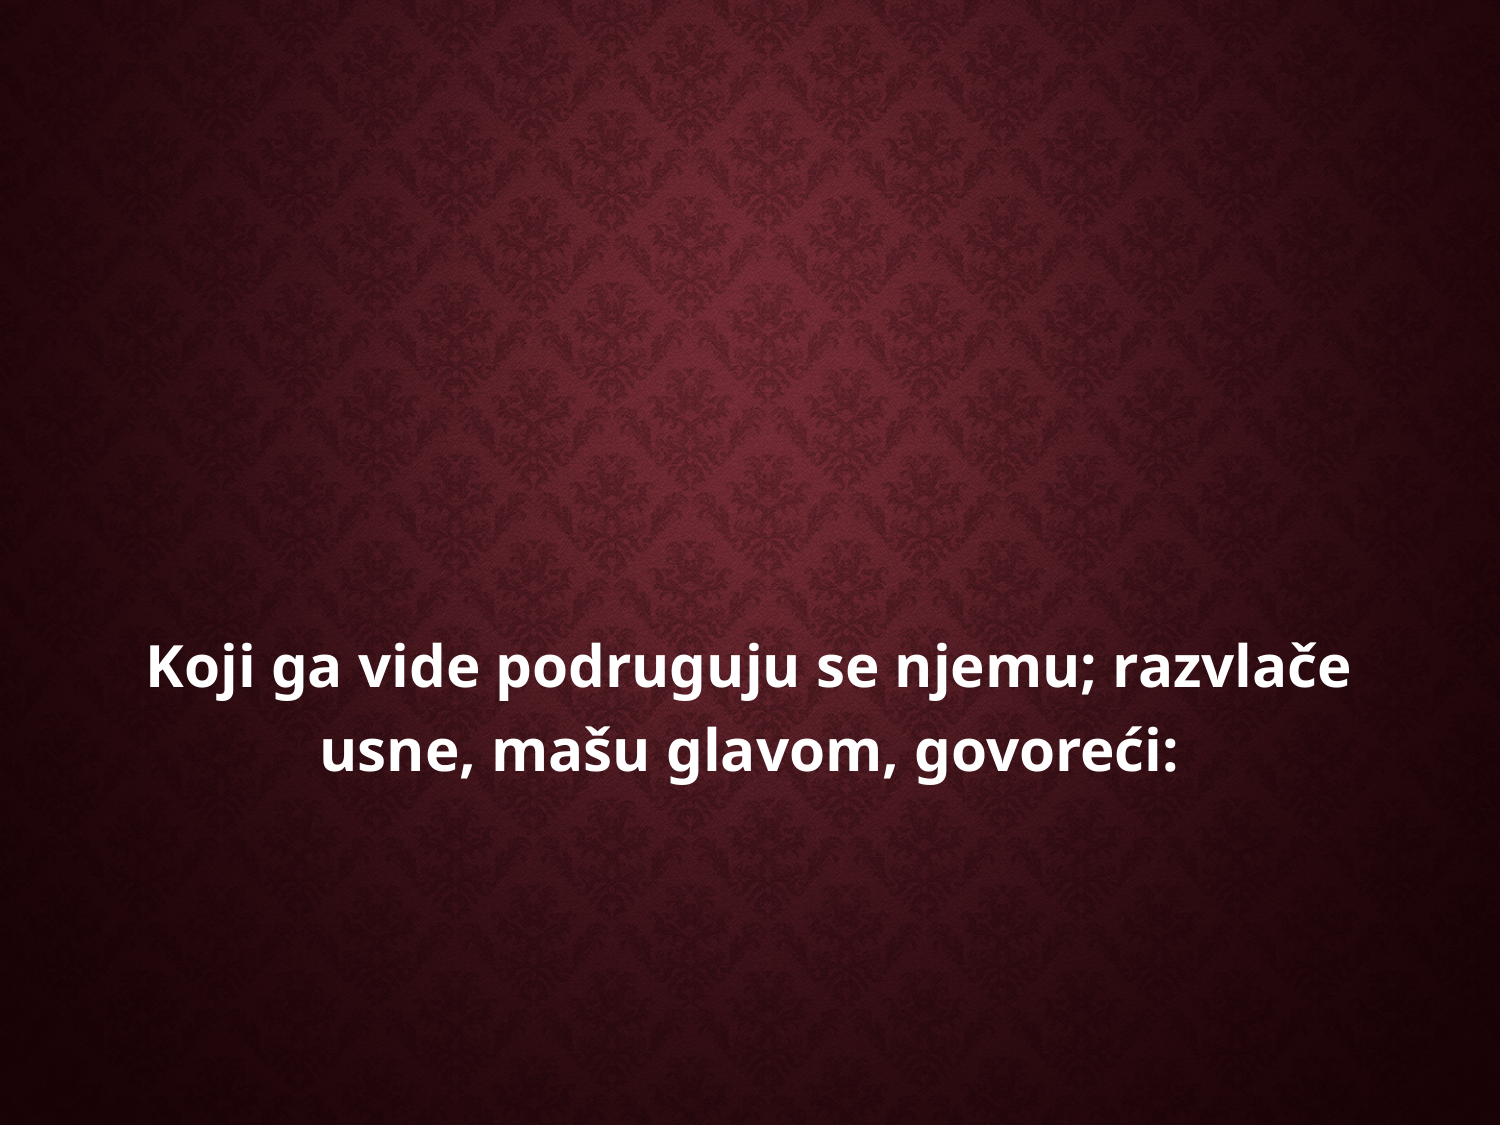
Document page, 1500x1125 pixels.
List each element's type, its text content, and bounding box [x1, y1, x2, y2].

list Koji ga vide podruguju se njemu; razvlače usne, mašu glavom, govoreći: [112, 608, 1387, 1003]
